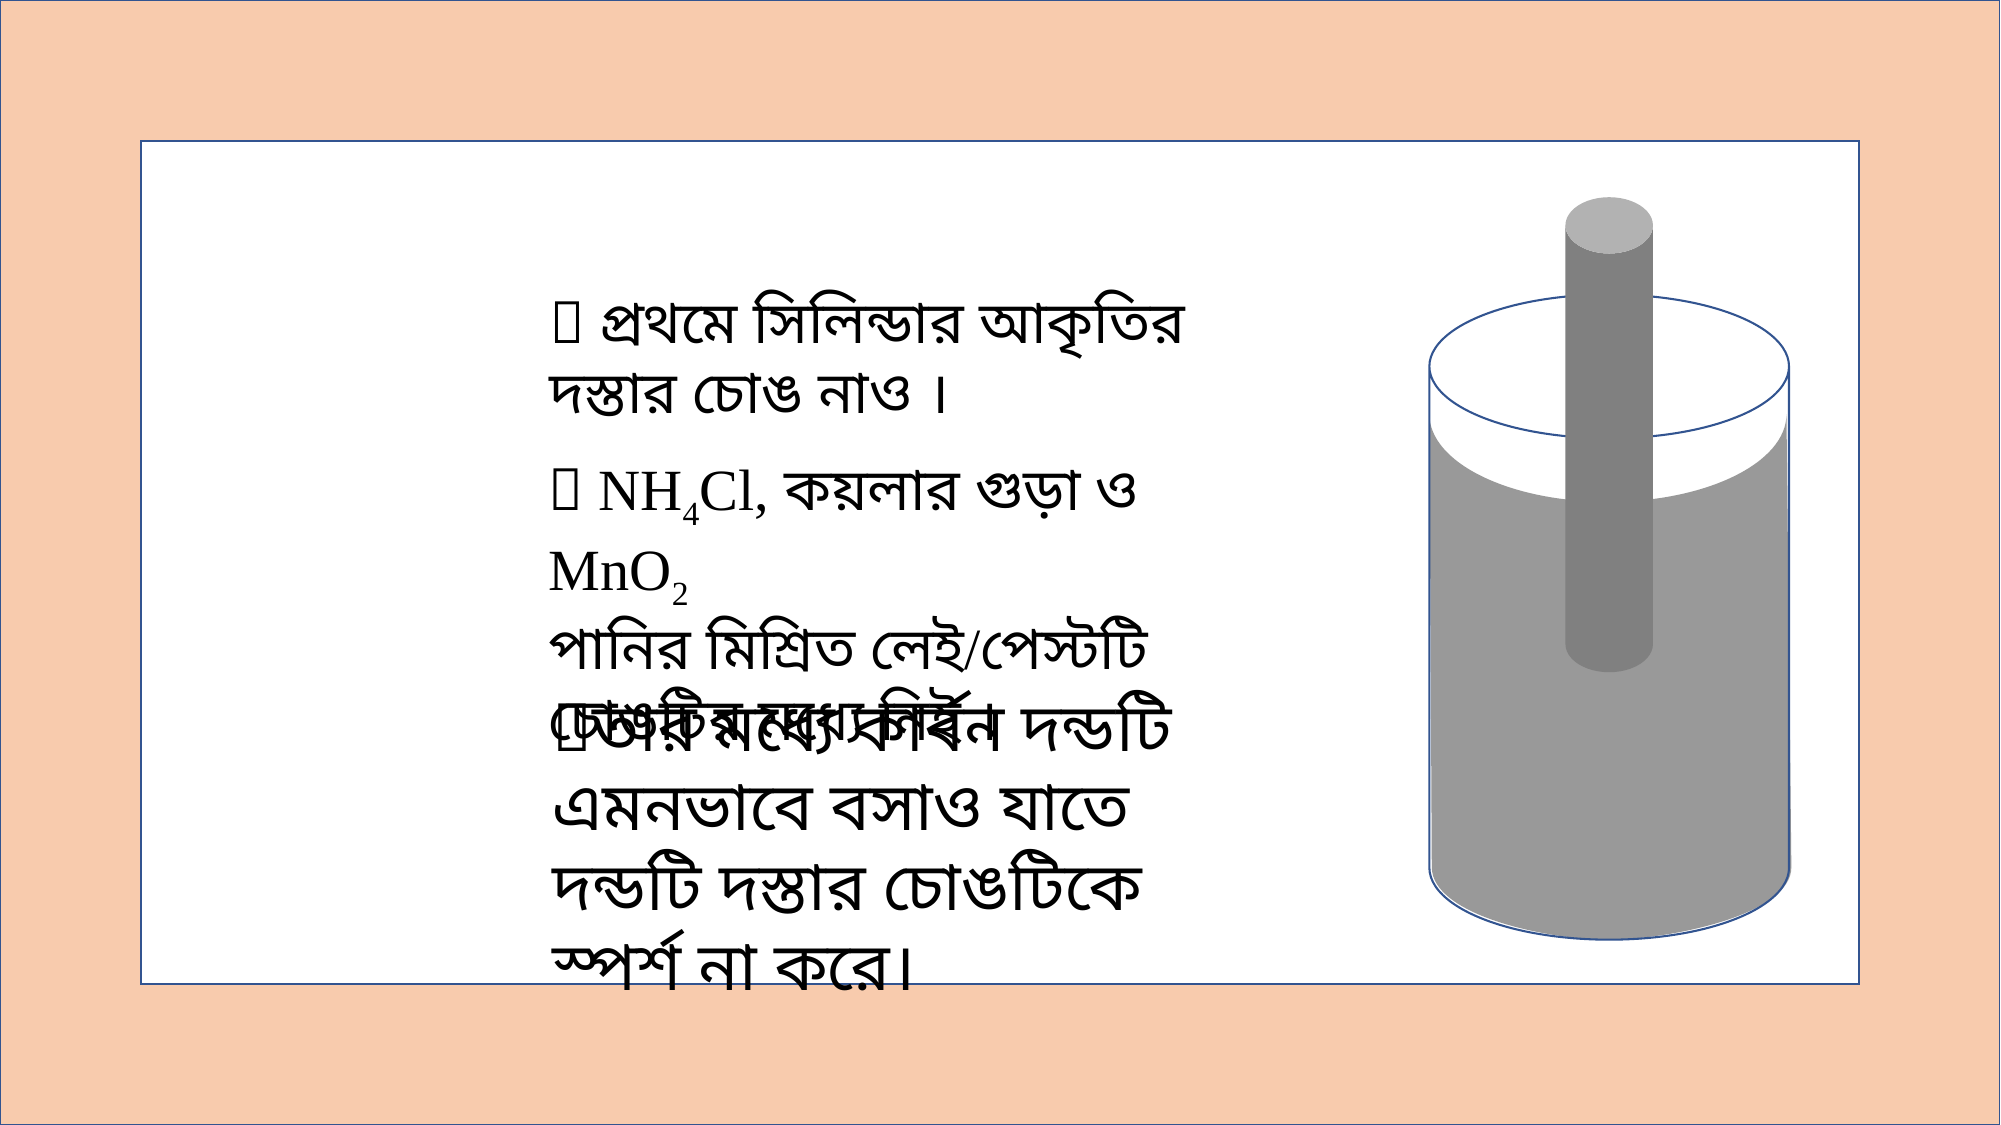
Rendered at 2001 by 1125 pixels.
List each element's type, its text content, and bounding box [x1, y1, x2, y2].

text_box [1429, 197, 1792, 940]
text_box  প্রথমে সিলিন্ডার আকৃতির দস্তার চোঙ নাও । [534, 278, 1216, 433]
text_box  NH4Cl, কয়লার গুড়া ও MnO2 পানির মিশ্রিত লেই/পেস্টটি চোঙটির মধ্যে নিই । [534, 444, 1241, 759]
text_box [0, 0, 2000, 1125]
text_box তার মধ্যে কার্বন দন্ডটি এমনভাবে বসাও যাতে দন্ডটি দস্তার চোঙটিকে স্পর্শ না করে। [537, 676, 1302, 1012]
